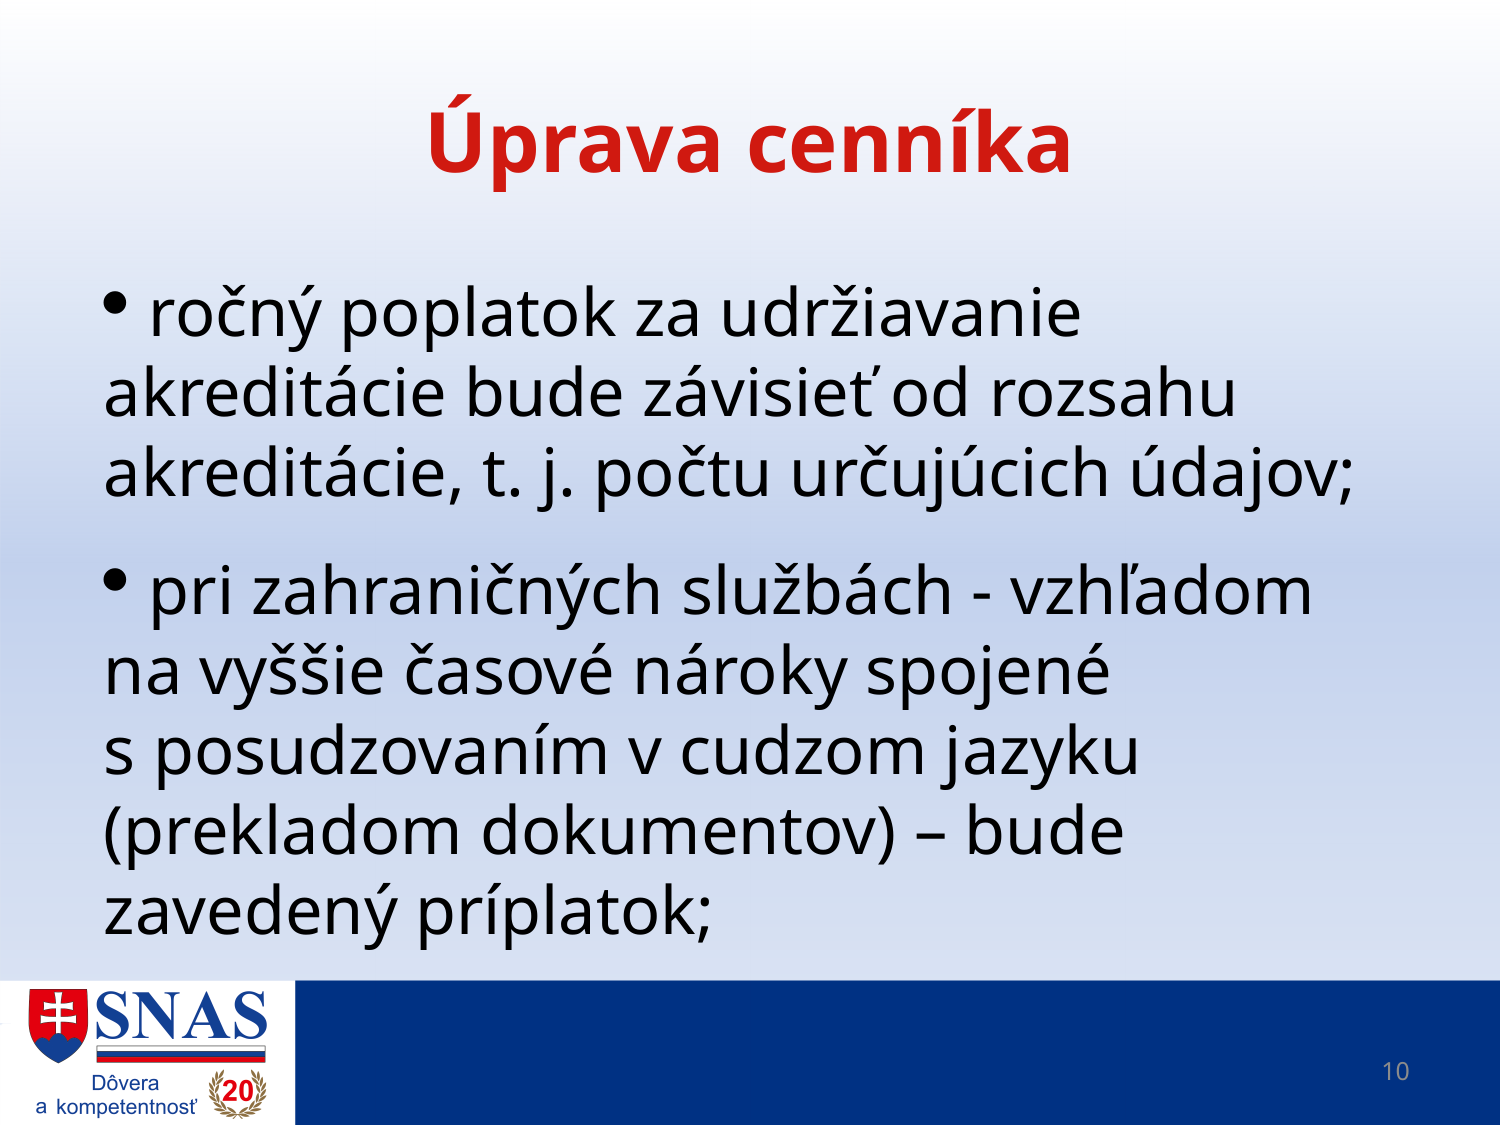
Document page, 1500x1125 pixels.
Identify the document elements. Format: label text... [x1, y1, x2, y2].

title Úprava cenníka [75, 45, 1425, 233]
list ročný poplatok za udržiavanie akreditácie bude závisieť od rozsahu akreditácie, t. j. počtu určujúcich údajov; pri zahraničných službách - vzhľadom na vyššie časové nároky spojené s posudzovaním v cudzom jazyku (prekladom dokumentov) – bude zavedený príplatok; [75, 262, 1425, 1005]
slide_number 10 [1074, 1042, 1425, 1103]
picture [0, 0, 1500, 1125]
